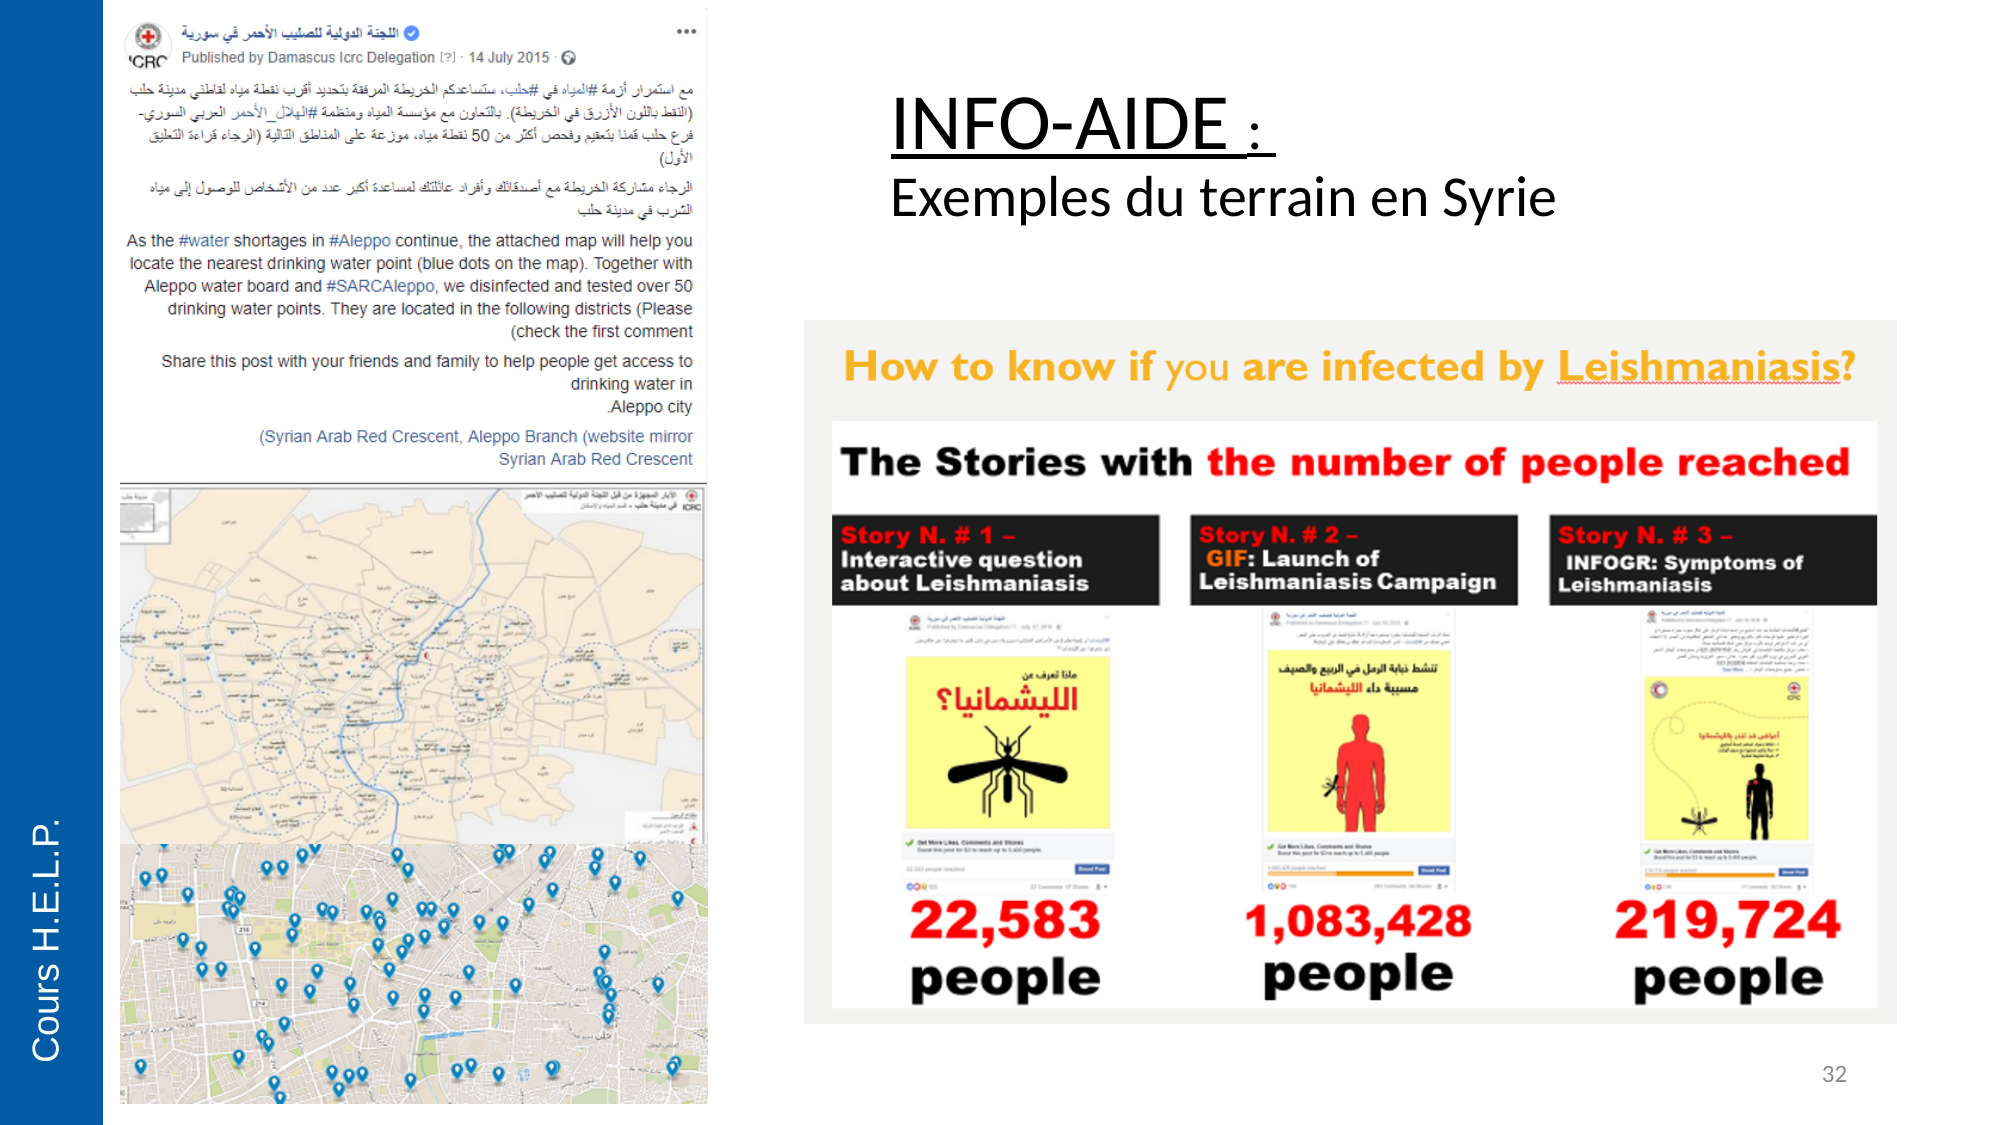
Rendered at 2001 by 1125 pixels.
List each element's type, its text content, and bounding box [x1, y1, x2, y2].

picture [119, 8, 708, 1104]
text_box [0, 0, 104, 1125]
picture [804, 320, 1897, 1024]
slide_number 32 [1412, 1042, 1863, 1103]
text_box Cours H.E.L.P. [13, 802, 90, 1079]
text_box Info-aide : Exemples du terrain en Syrie [875, 72, 2000, 237]
